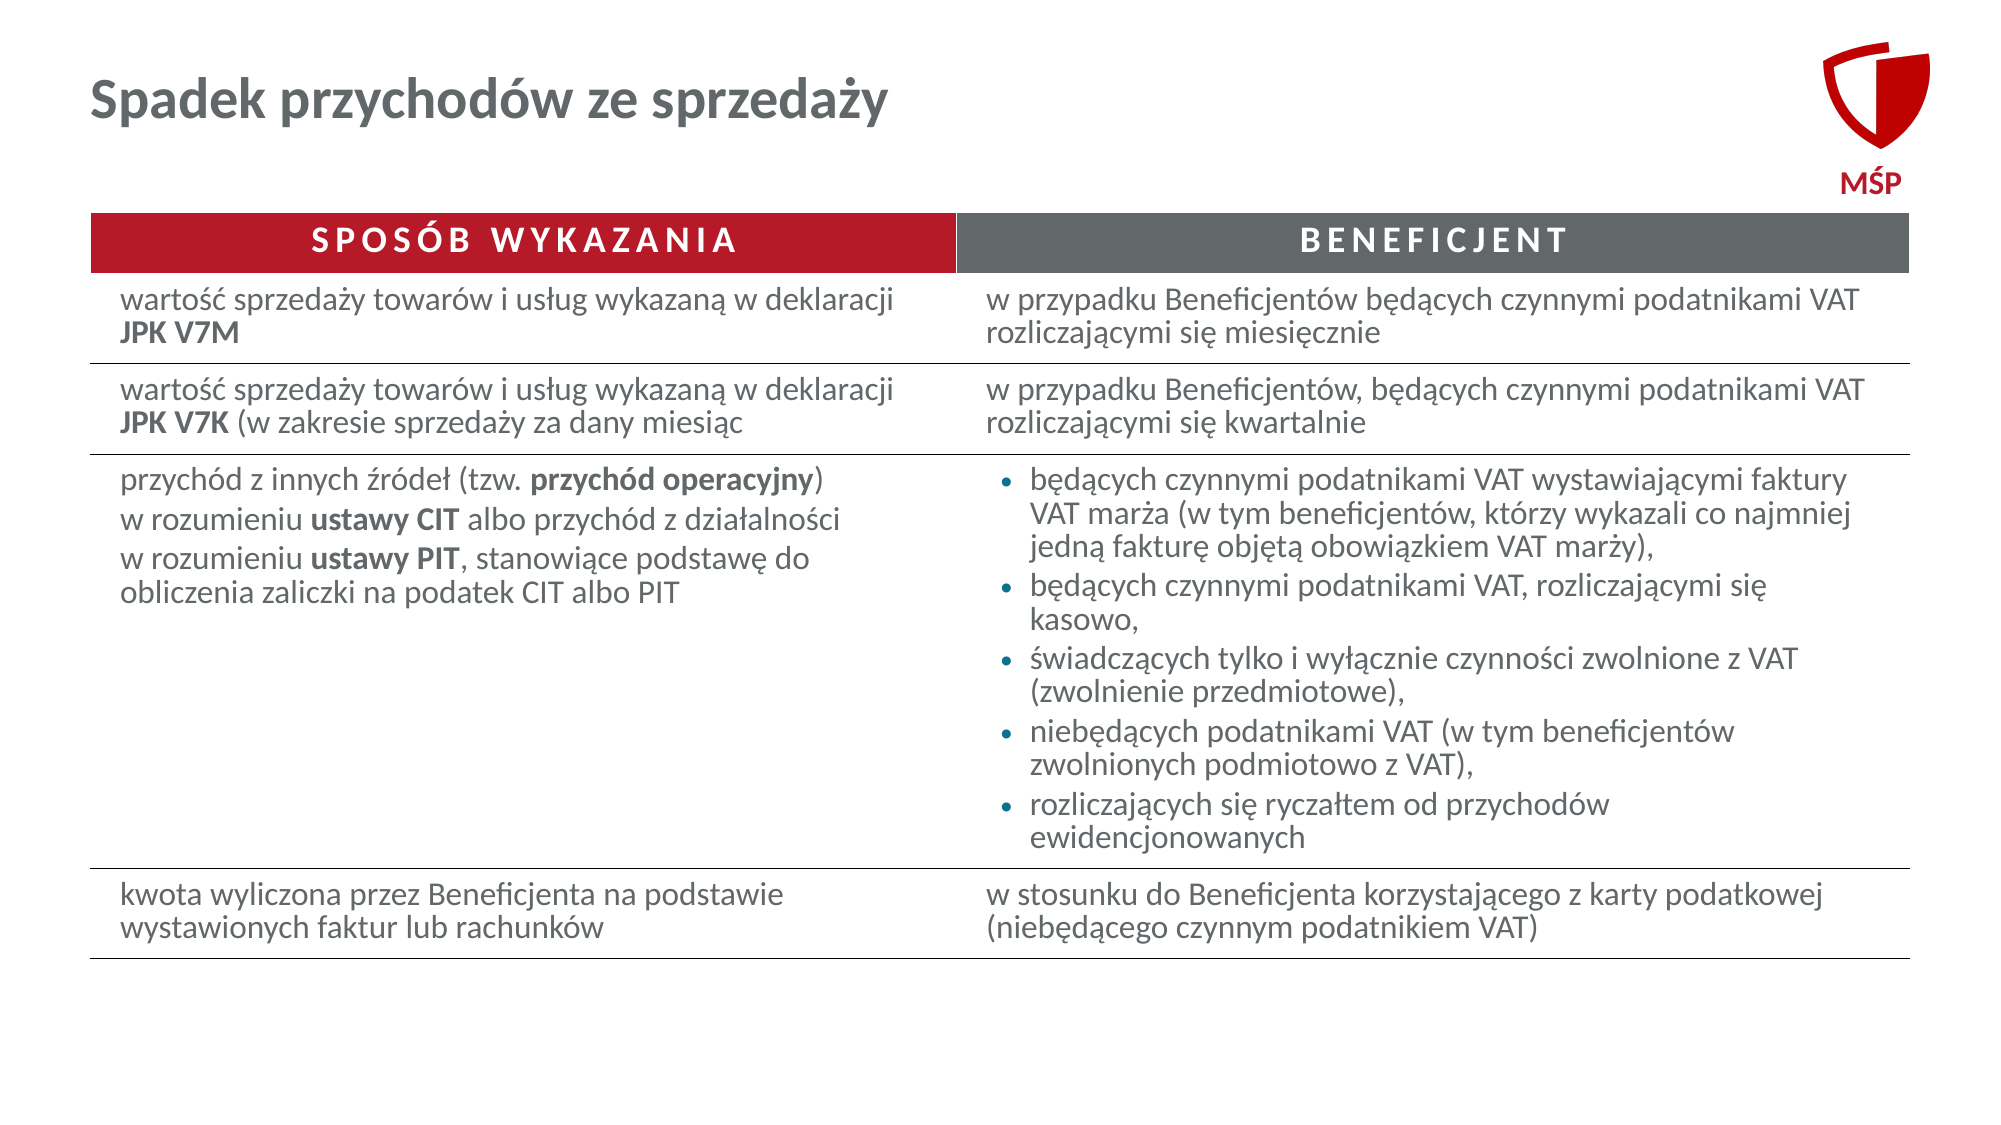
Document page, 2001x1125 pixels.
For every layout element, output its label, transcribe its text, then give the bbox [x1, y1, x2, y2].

text_box Spadek przychodów ze sprzedaży [75, 53, 904, 138]
picture [1823, 42, 1930, 149]
table_cell w przypadku Beneficjentów, będących czynnymi podatnikami VAT rozliczającymi się kwartalnie [957, 364, 1909, 454]
table_cell wartość sprzedaży towarów i usług wykazaną w deklaracji JPK V7M [91, 275, 956, 363]
table_cell w przypadku Beneficjentów będących czynnymi podatnikami VAT rozliczającymi się miesięcznie [957, 275, 1909, 363]
table_header SPOSÓB WYKAZANIA [91, 213, 956, 273]
table_cell będących czynnymi podatnikami VAT wystawiającymi faktury VAT marża (w tym beneficjentów, którzy wykazali co najmniej jedną fakturę objętą obowiązkiem VAT marży), będących czynnymi podatnikami VAT, rozliczającymi się kasowo, świadczących tylko i wyłącznie czynności zwolnione z VAT (zwolnienie przedmiotowe), niebędących podatnikami VAT (w tym beneficjentów zwolnionych podmiotowo z VAT), rozliczających się ryczałtem od przychodów ewidencjonowanych [957, 455, 1909, 868]
table_header BENEFICJENT [957, 213, 1909, 273]
table_cell w stosunku do Beneficjenta korzystającego z karty podatkowej (niebędącego czynnym podatnikiem VAT) [957, 869, 1909, 958]
table_cell przychód z innych źródeł (tzw. przychód operacyjny) w rozumieniu ustawy CIT albo przychód z działalności w rozumieniu ustawy PIT, stanowiące podstawę do obliczenia zaliczki na podatek CIT albo PIT [91, 455, 956, 868]
table_cell kwota wyliczona przez Beneficjenta na podstawie wystawionych faktur lub rachunków [91, 869, 956, 958]
table_cell wartość sprzedaży towarów i usług wykazaną w deklaracji JPK V7K (w zakresie sprzedaży za dany miesiąc [91, 364, 956, 454]
